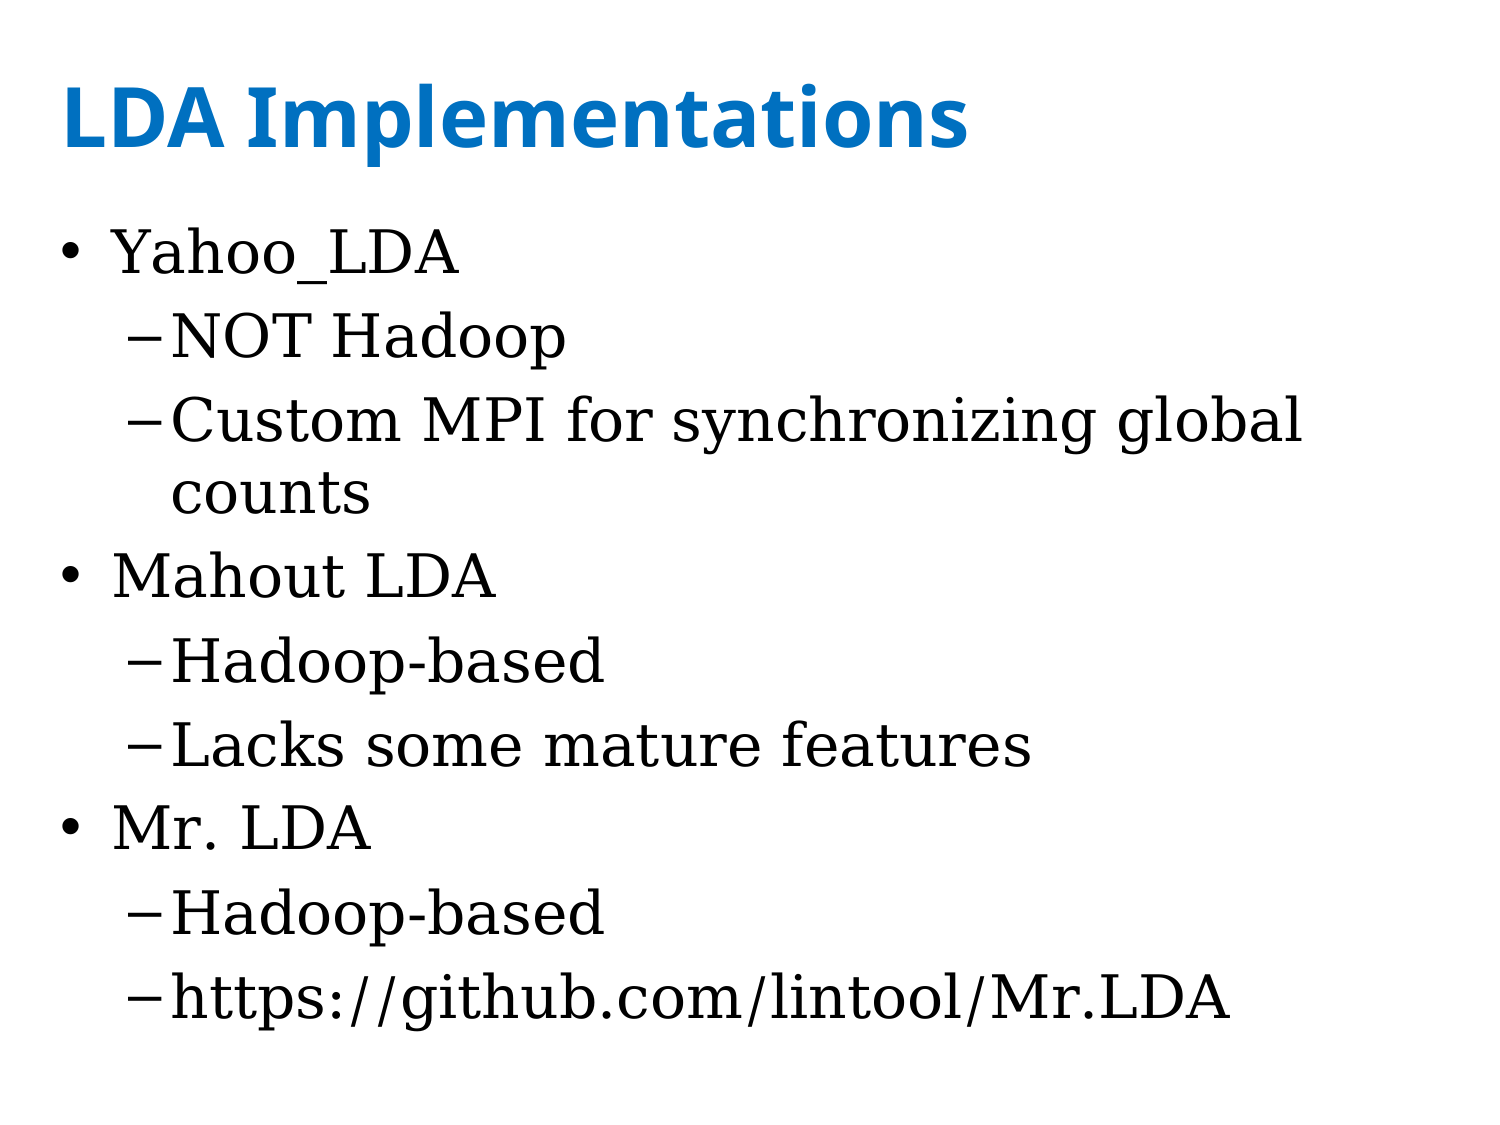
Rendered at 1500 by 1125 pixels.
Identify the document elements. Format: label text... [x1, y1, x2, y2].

list Yahoo_LDA NOT Hadoop Custom MPI for synchronizing global counts Mahout LDA Hadoop-based Lacks some mature features Mr. LDA Hadoop-based https://github.com/lintool/Mr.LDA [45, 206, 1465, 1043]
title LDA Implementations [45, 47, 1465, 180]
